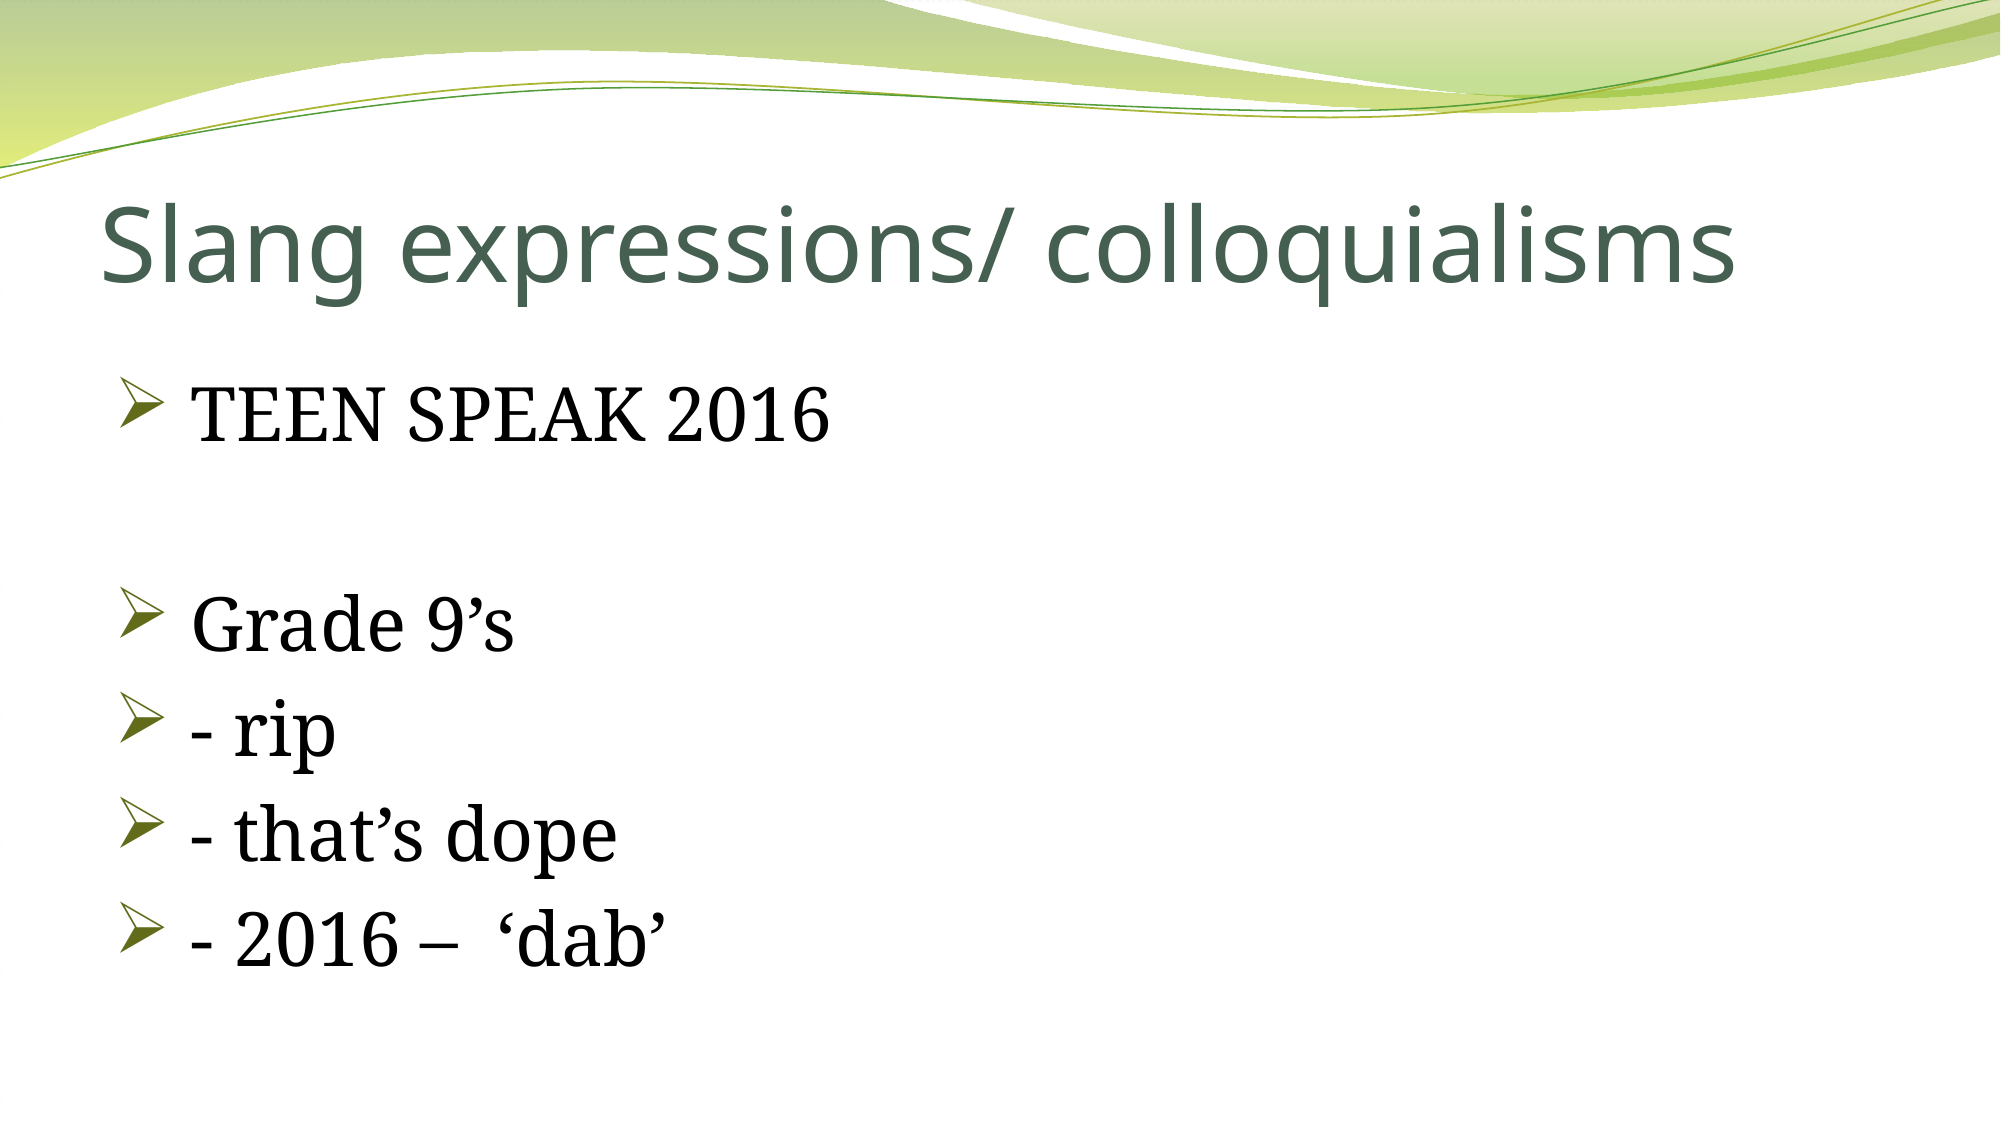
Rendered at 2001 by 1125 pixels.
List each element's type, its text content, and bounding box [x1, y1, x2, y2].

title Slang expressions/ colloquialisms [99, 115, 1900, 303]
list TEEN SPEAK 2016 Grade 9’s - rip - that’s dope - 2016 – ‘dab’ [99, 359, 1900, 1080]
